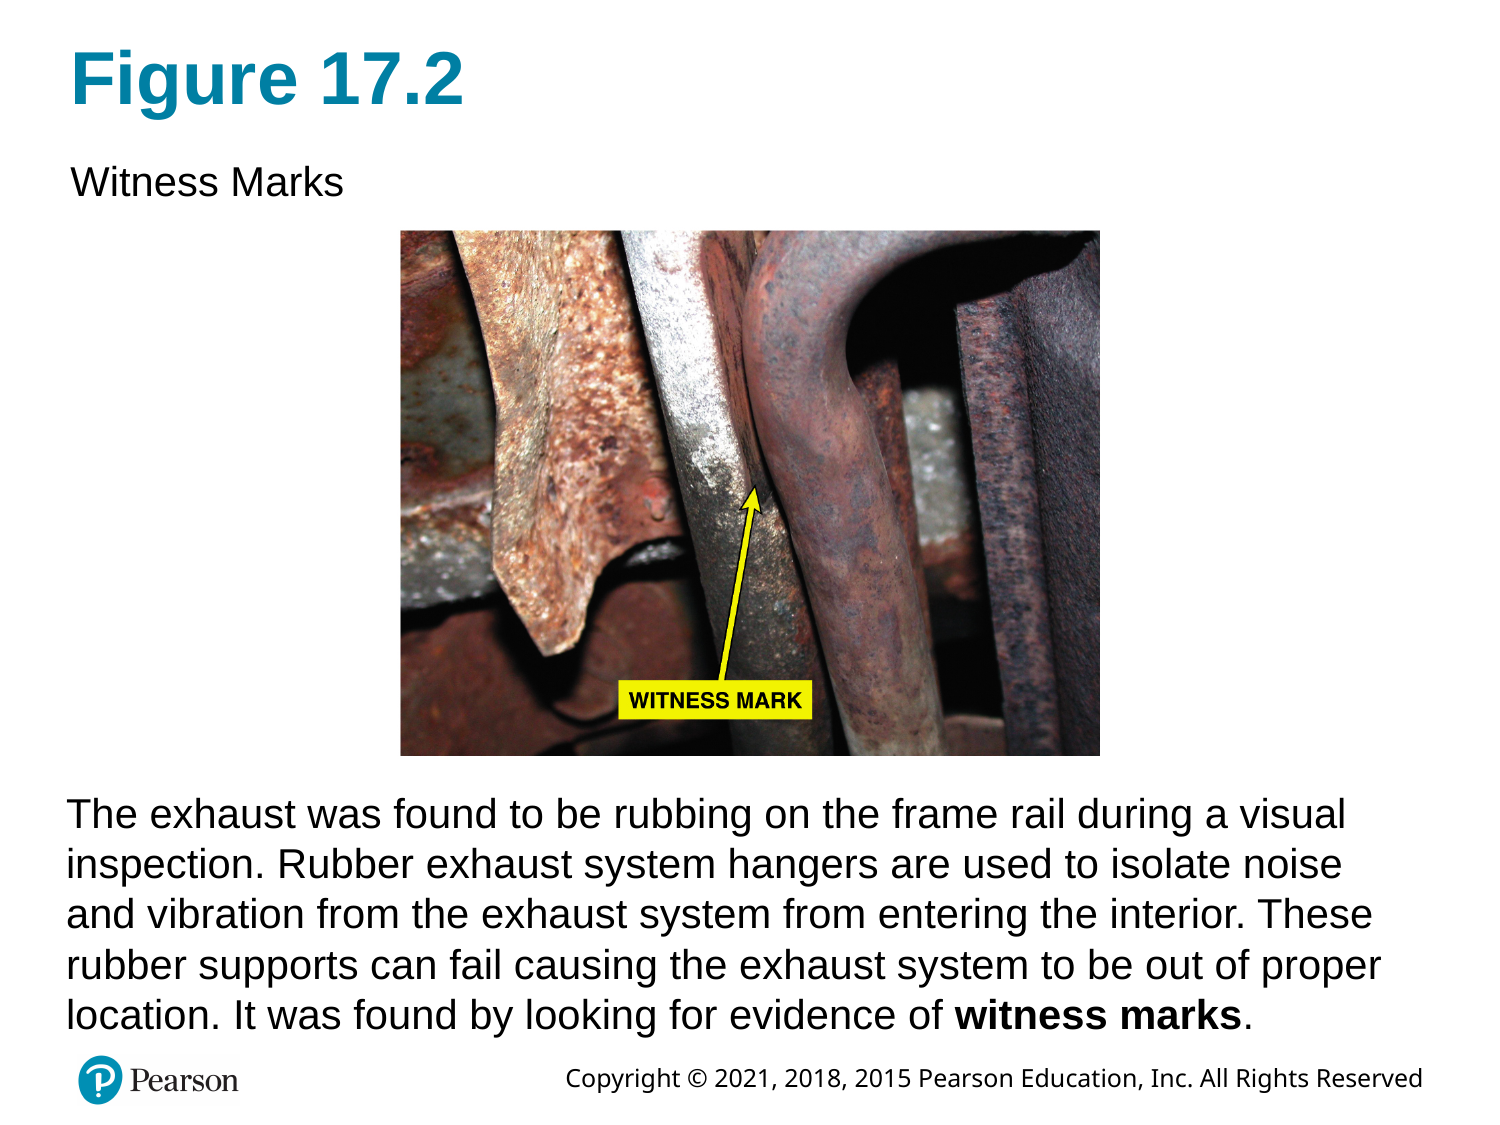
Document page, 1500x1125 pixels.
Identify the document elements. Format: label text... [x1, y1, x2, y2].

picture [396, 227, 1103, 760]
list Witness Marks [70, 0, 1427, 502]
list The exhaust was found to be rubbing on the frame rail during a visual inspection. Rubber exhaust system hangers are used to isolate noise and vibration from the exhaust system from entering the interior. These rubber supports can fail causing the exhaust system to be out of proper location. It was found by looking for evidence of witness marks. [66, 590, 1423, 1125]
